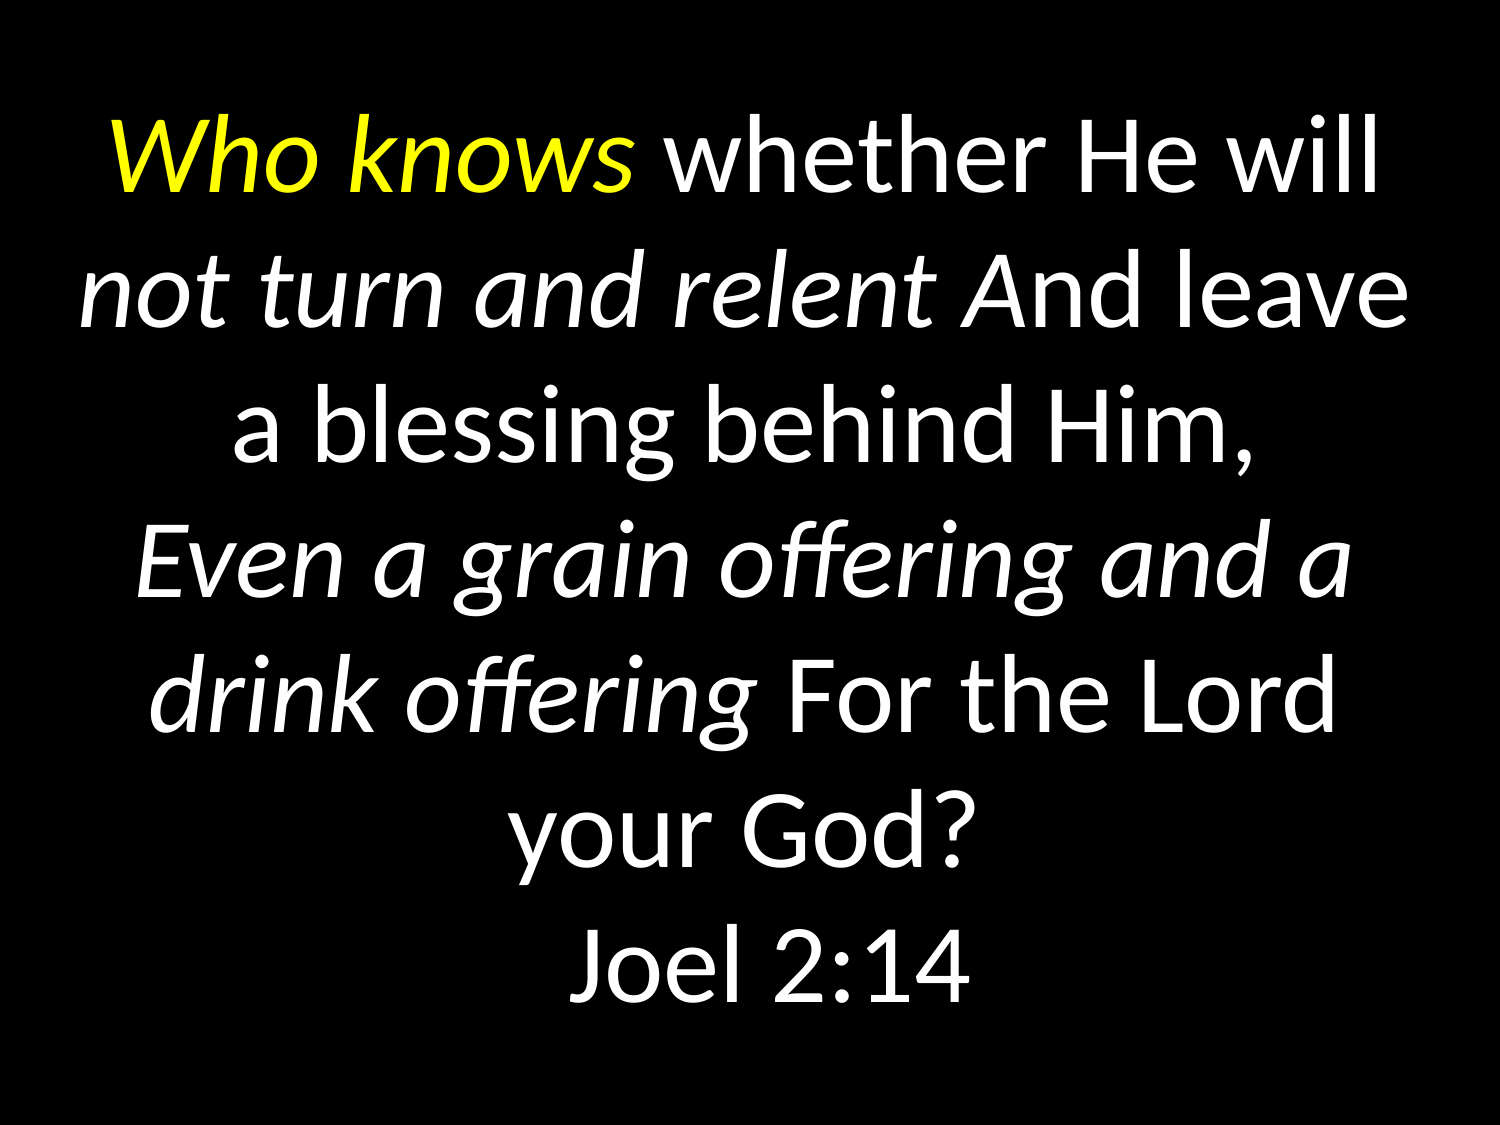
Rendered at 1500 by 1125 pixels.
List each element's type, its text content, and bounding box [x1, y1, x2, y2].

title Who knows whether He will not turn and relent And leave a blessing behind Him, Even a grain offering and a drink offering For the Lord your God? Joel 2:14 [23, 0, 1467, 1105]
